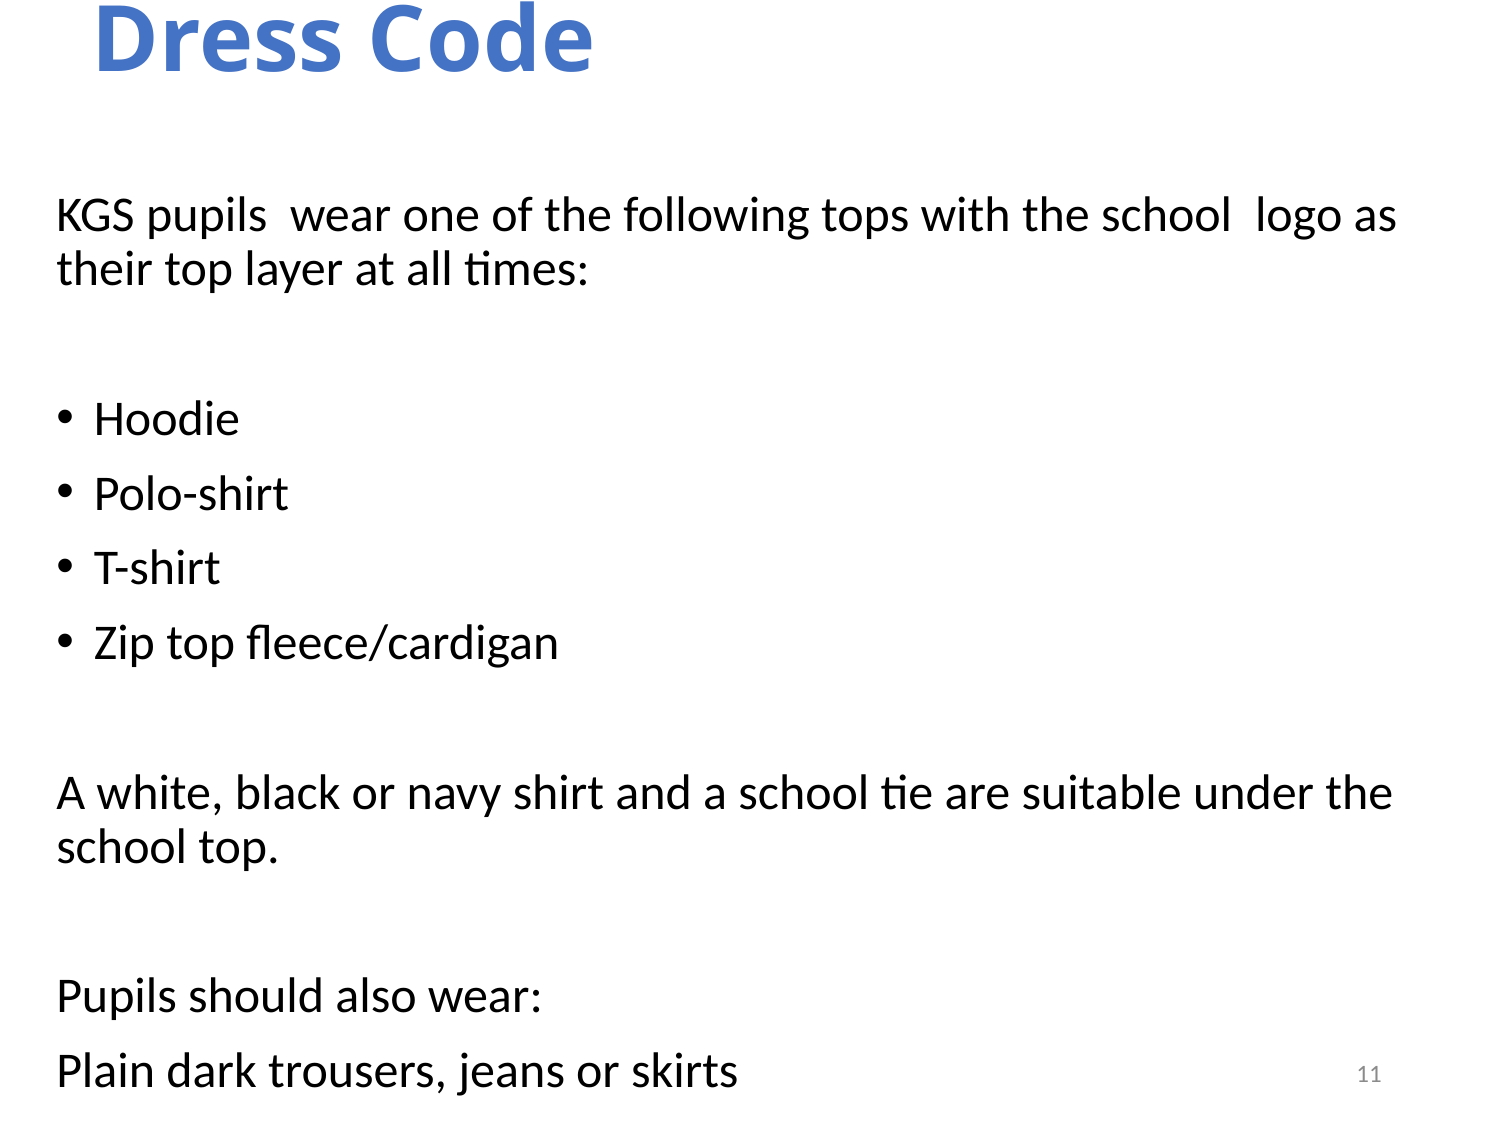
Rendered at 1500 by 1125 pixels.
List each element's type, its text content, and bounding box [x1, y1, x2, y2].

slide_number 10 [1059, 1042, 1397, 1103]
list KGS pupils wear one of the following tops with the school logo as their top layer at all times: Hoodie Polo-shirt T-shirt Zip top fleece/cardigan A white, black or navy shirt and a school tie are suitable under the school top. Pupils should also wear: Plain dark trousers, jeans or skirts [41, 90, 1425, 941]
title Dress Code [76, 0, 1427, 136]
